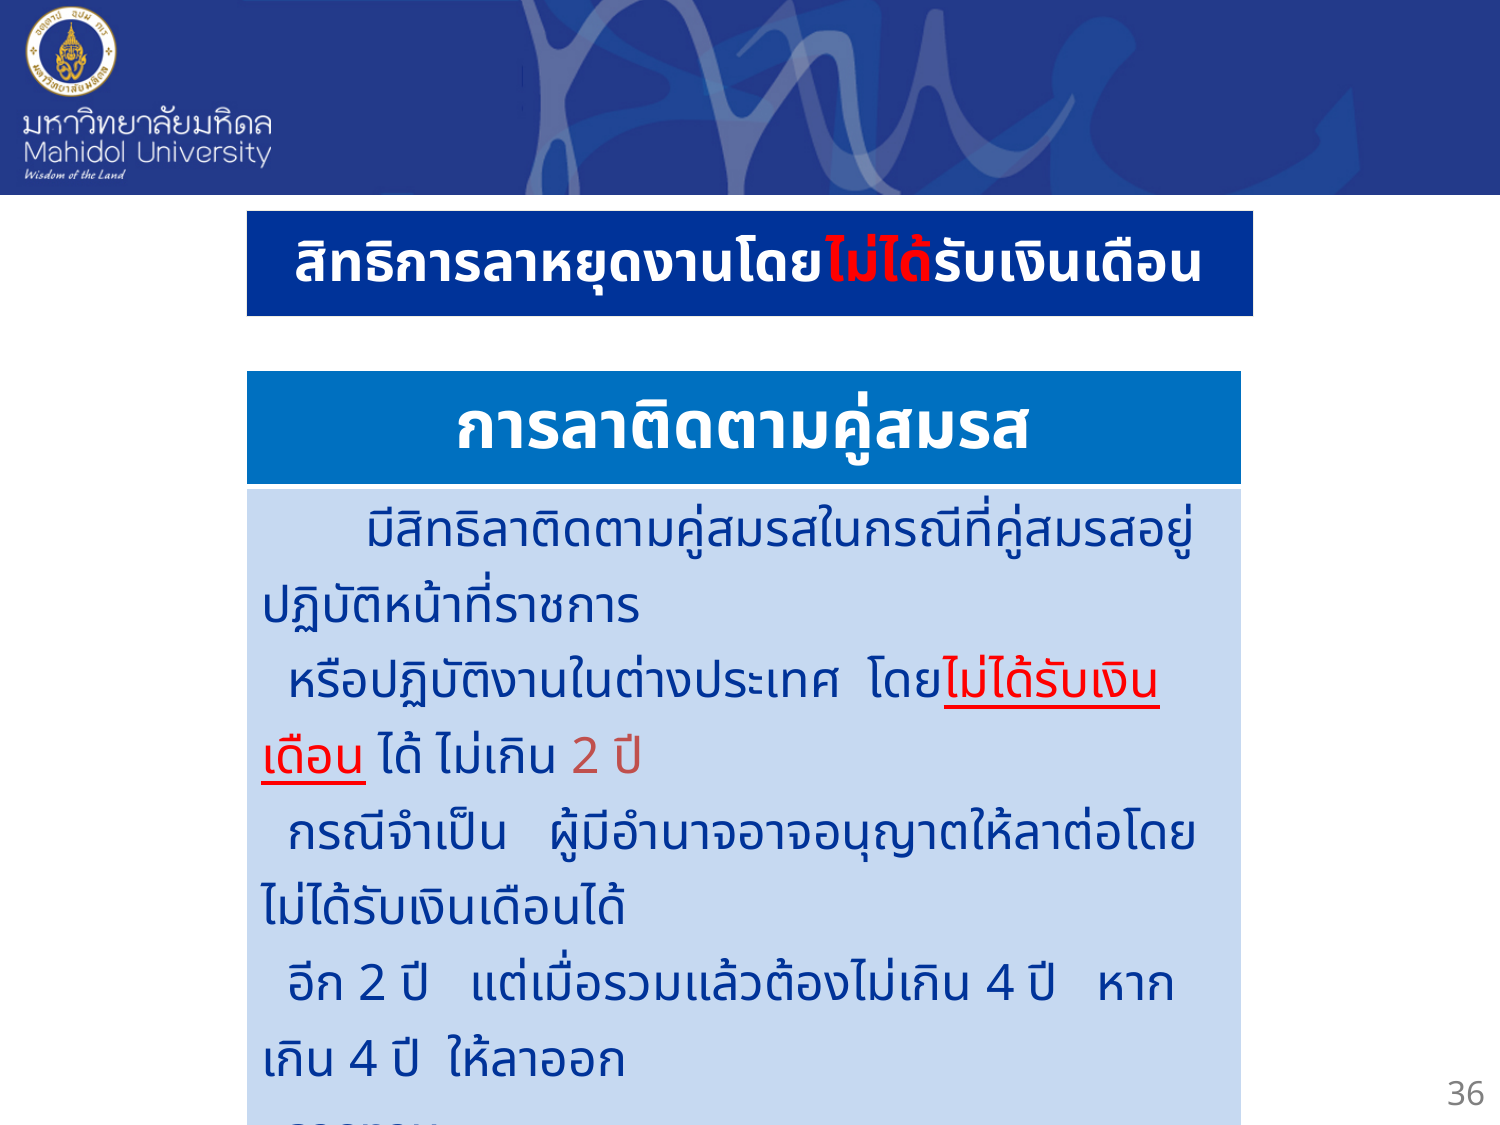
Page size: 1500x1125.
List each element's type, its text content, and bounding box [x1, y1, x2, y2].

picture [0, 0, 1500, 195]
table_cell มีสิทธิลาติดตามคู่สมรสในกรณีที่คู่สมรสอยู่ปฏิบัติหน้าที่ราชการ หรือปฏิบัติงานในต่างประเทศ โดยไม่ได้รับเงินเดือน ได้ ไม่เกิน 2 ปี กรณีจำเป็น ผู้มีอำนาจอาจอนุญาตให้ลาต่อโดยไม่ได้รับเงินเดือนได้ อีก 2 ปี แต่เมื่อรวมแล้วต้องไม่เกิน 4 ปี หากเกิน 4 ปี ให้ลาออก จากงาน [247, 489, 1241, 1125]
table_header การลาติดตามคู่สมรส [247, 371, 1241, 484]
slide_number 36 [1149, 1065, 1500, 1125]
title สิทธิการลาหยุดงานโดยไม่ได้รับเงินเดือน [246, 210, 1254, 317]
